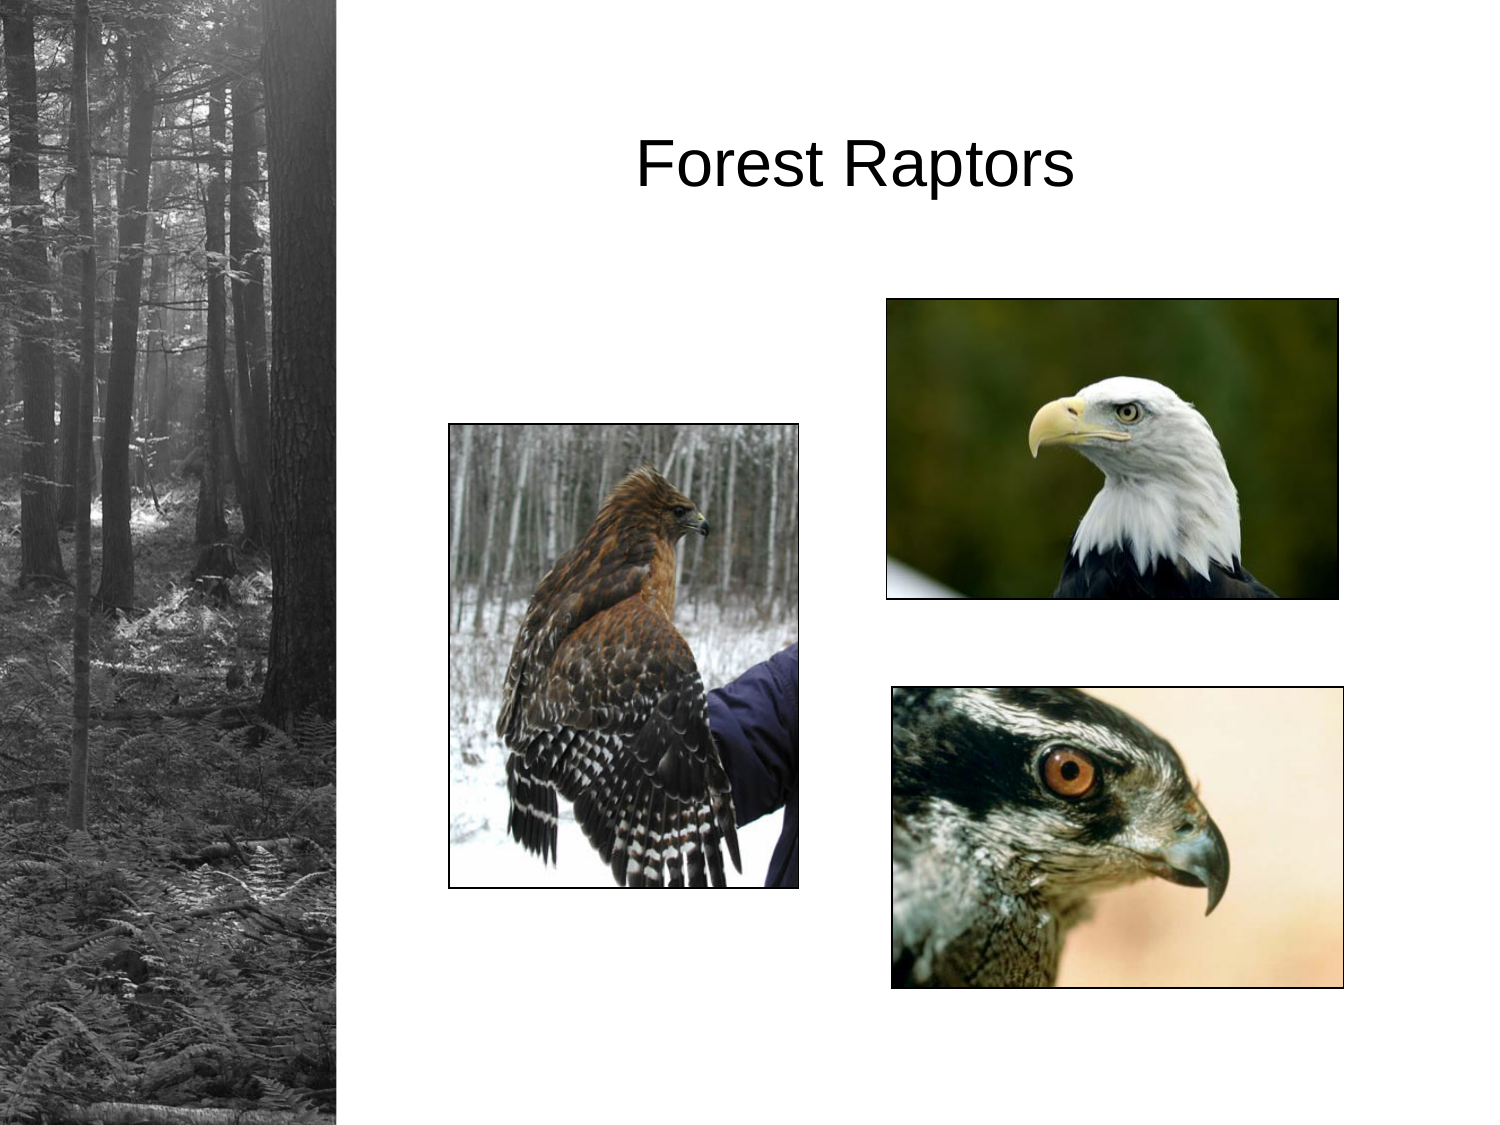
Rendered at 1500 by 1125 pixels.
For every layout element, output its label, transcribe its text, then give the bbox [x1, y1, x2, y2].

picture [887, 299, 1338, 599]
picture [449, 424, 798, 888]
picture [892, 687, 1344, 988]
picture [0, 0, 337, 1125]
title Forest Raptors [312, 112, 1400, 300]
